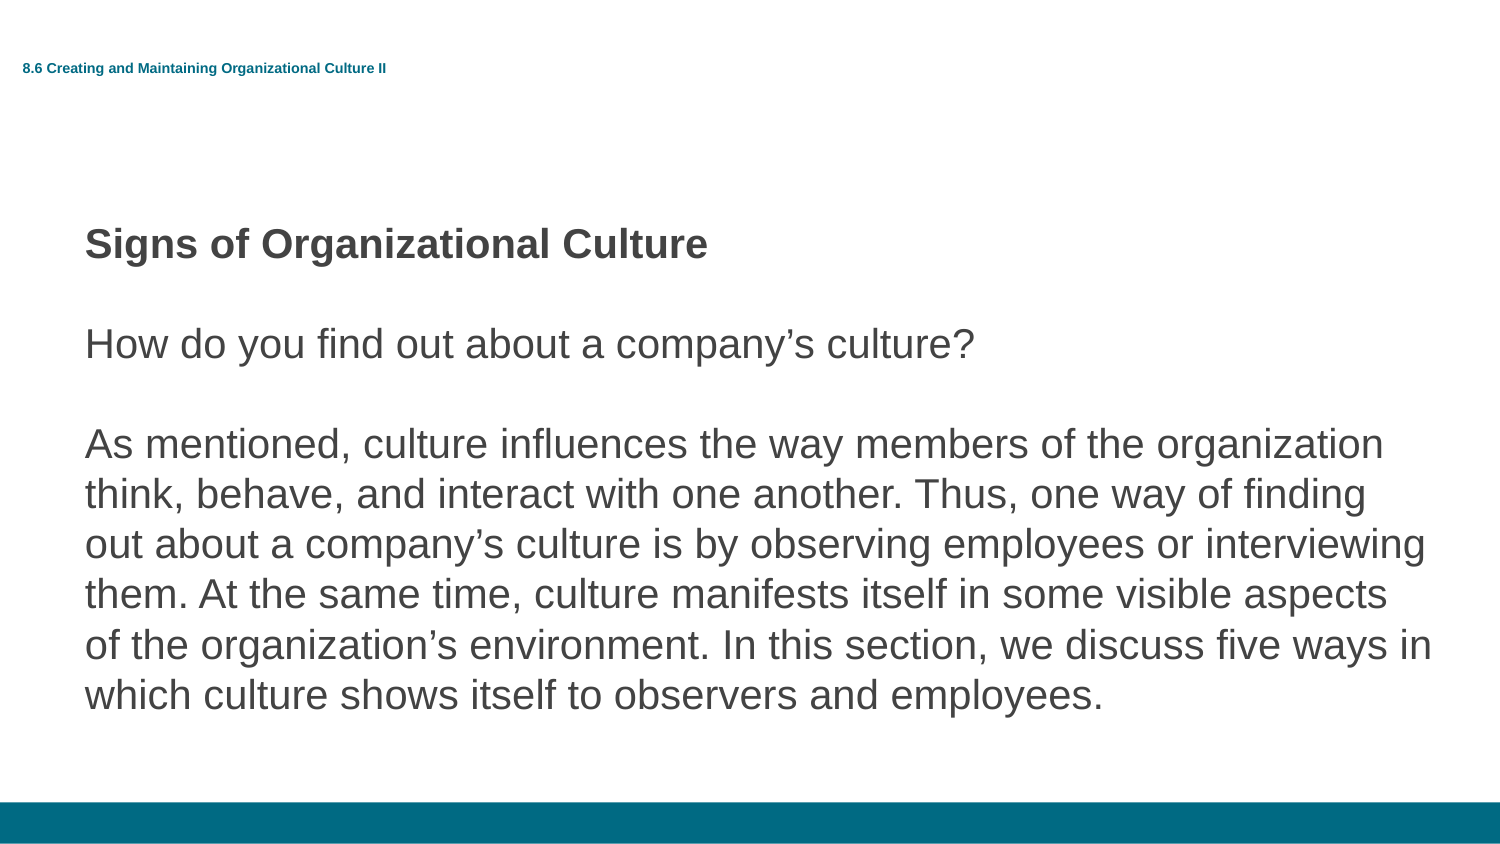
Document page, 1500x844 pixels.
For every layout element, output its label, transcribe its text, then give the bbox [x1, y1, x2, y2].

list Signs of Organizational Culture How do you find out about a company’s culture? As mentioned, culture influences the way members of the organization think, behave, and interact with one another. Thus, one way of finding out about a company’s culture is by observing employees or interviewing them. At the same time, culture manifests itself in some visible aspects of the organization’s environment. In this section, we discuss five ways in which culture shows itself to observers and employees. [51, 201, 1449, 750]
title 8.6 Creating and Maintaining Organizational Culture II [7, 44, 1500, 145]
